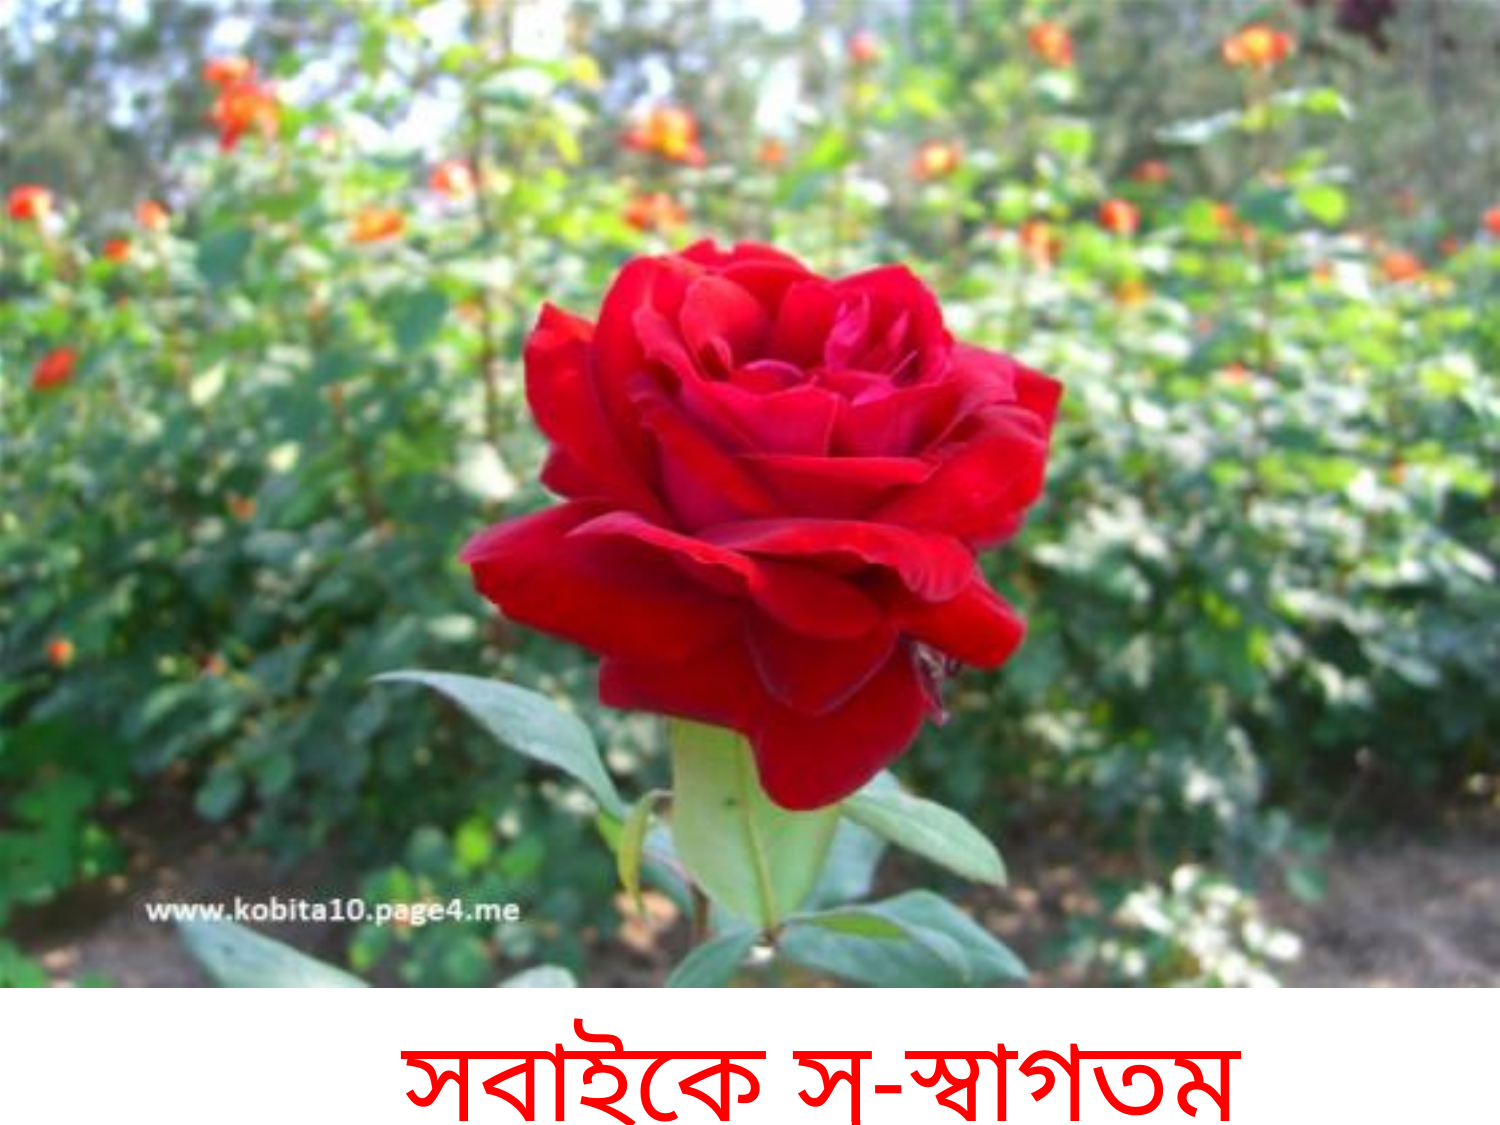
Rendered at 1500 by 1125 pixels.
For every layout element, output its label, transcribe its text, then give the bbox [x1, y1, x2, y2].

text_box সবাইকে সু-স্বাগতম [387, 1001, 1256, 1125]
picture [0, 0, 1500, 989]
